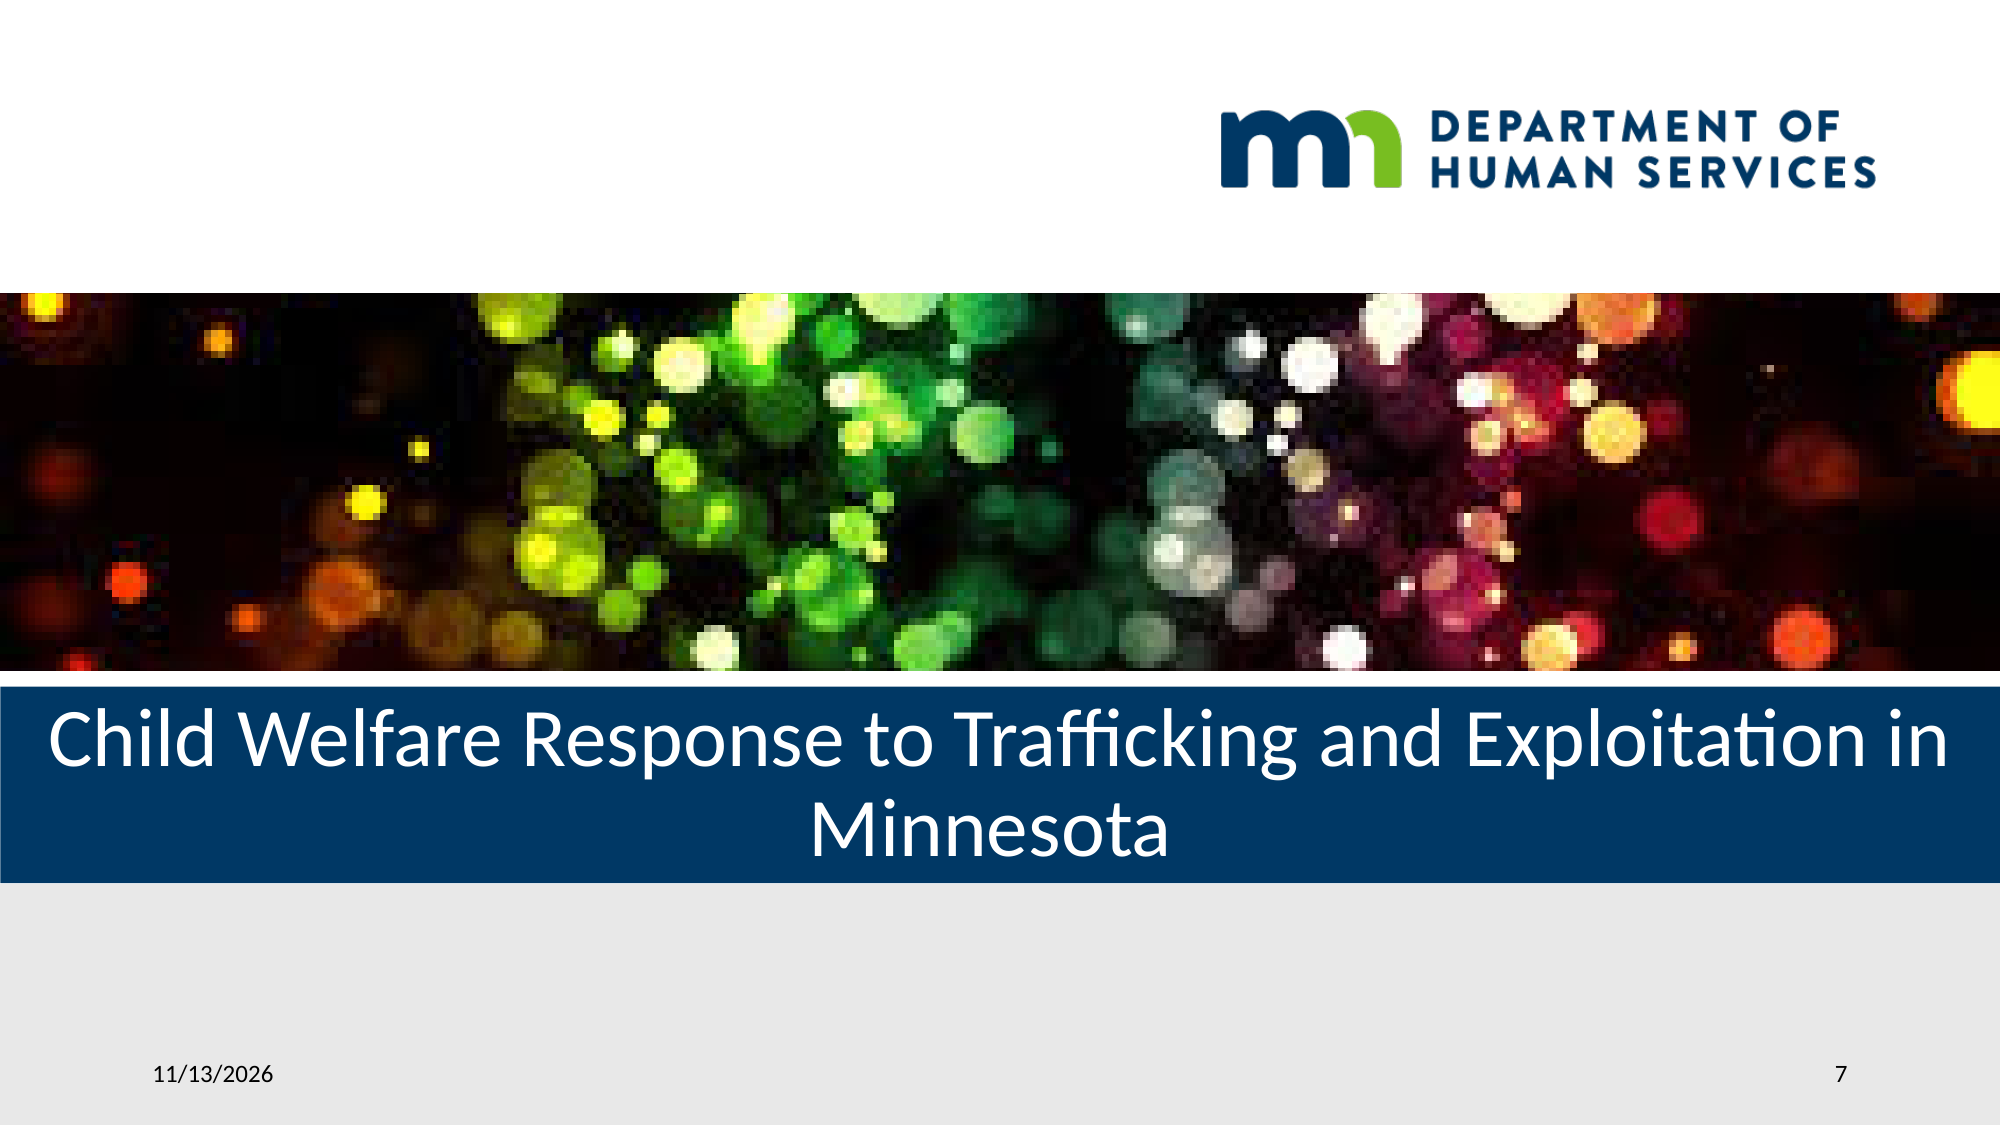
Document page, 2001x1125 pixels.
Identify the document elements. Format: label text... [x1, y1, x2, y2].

picture [0, 293, 2000, 671]
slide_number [137, 1042, 361, 1103]
slide_number 7 [1622, 1042, 1863, 1103]
title Child Welfare Response to Trafficking and Exploitation in Minnesota [0, 686, 2000, 884]
picture [1183, 72, 1913, 226]
